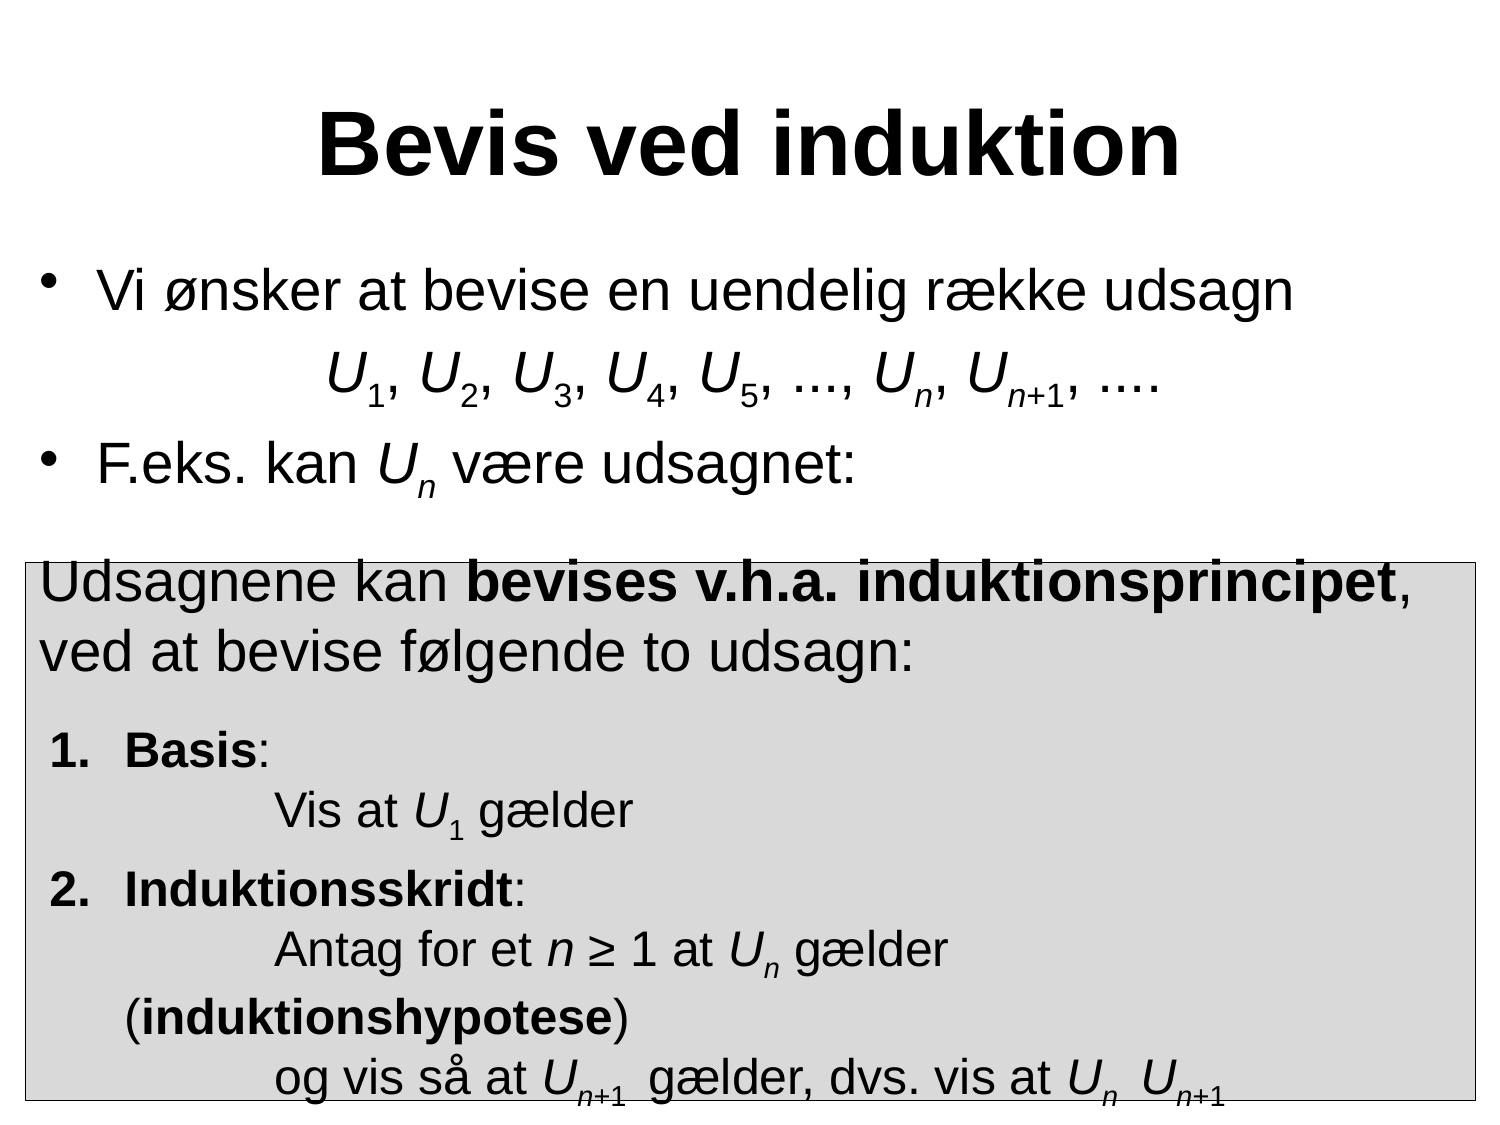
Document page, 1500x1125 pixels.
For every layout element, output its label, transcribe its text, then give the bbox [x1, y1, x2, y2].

text_box [23, 560, 1477, 1102]
title Bevis ved induktion [75, 45, 1425, 233]
